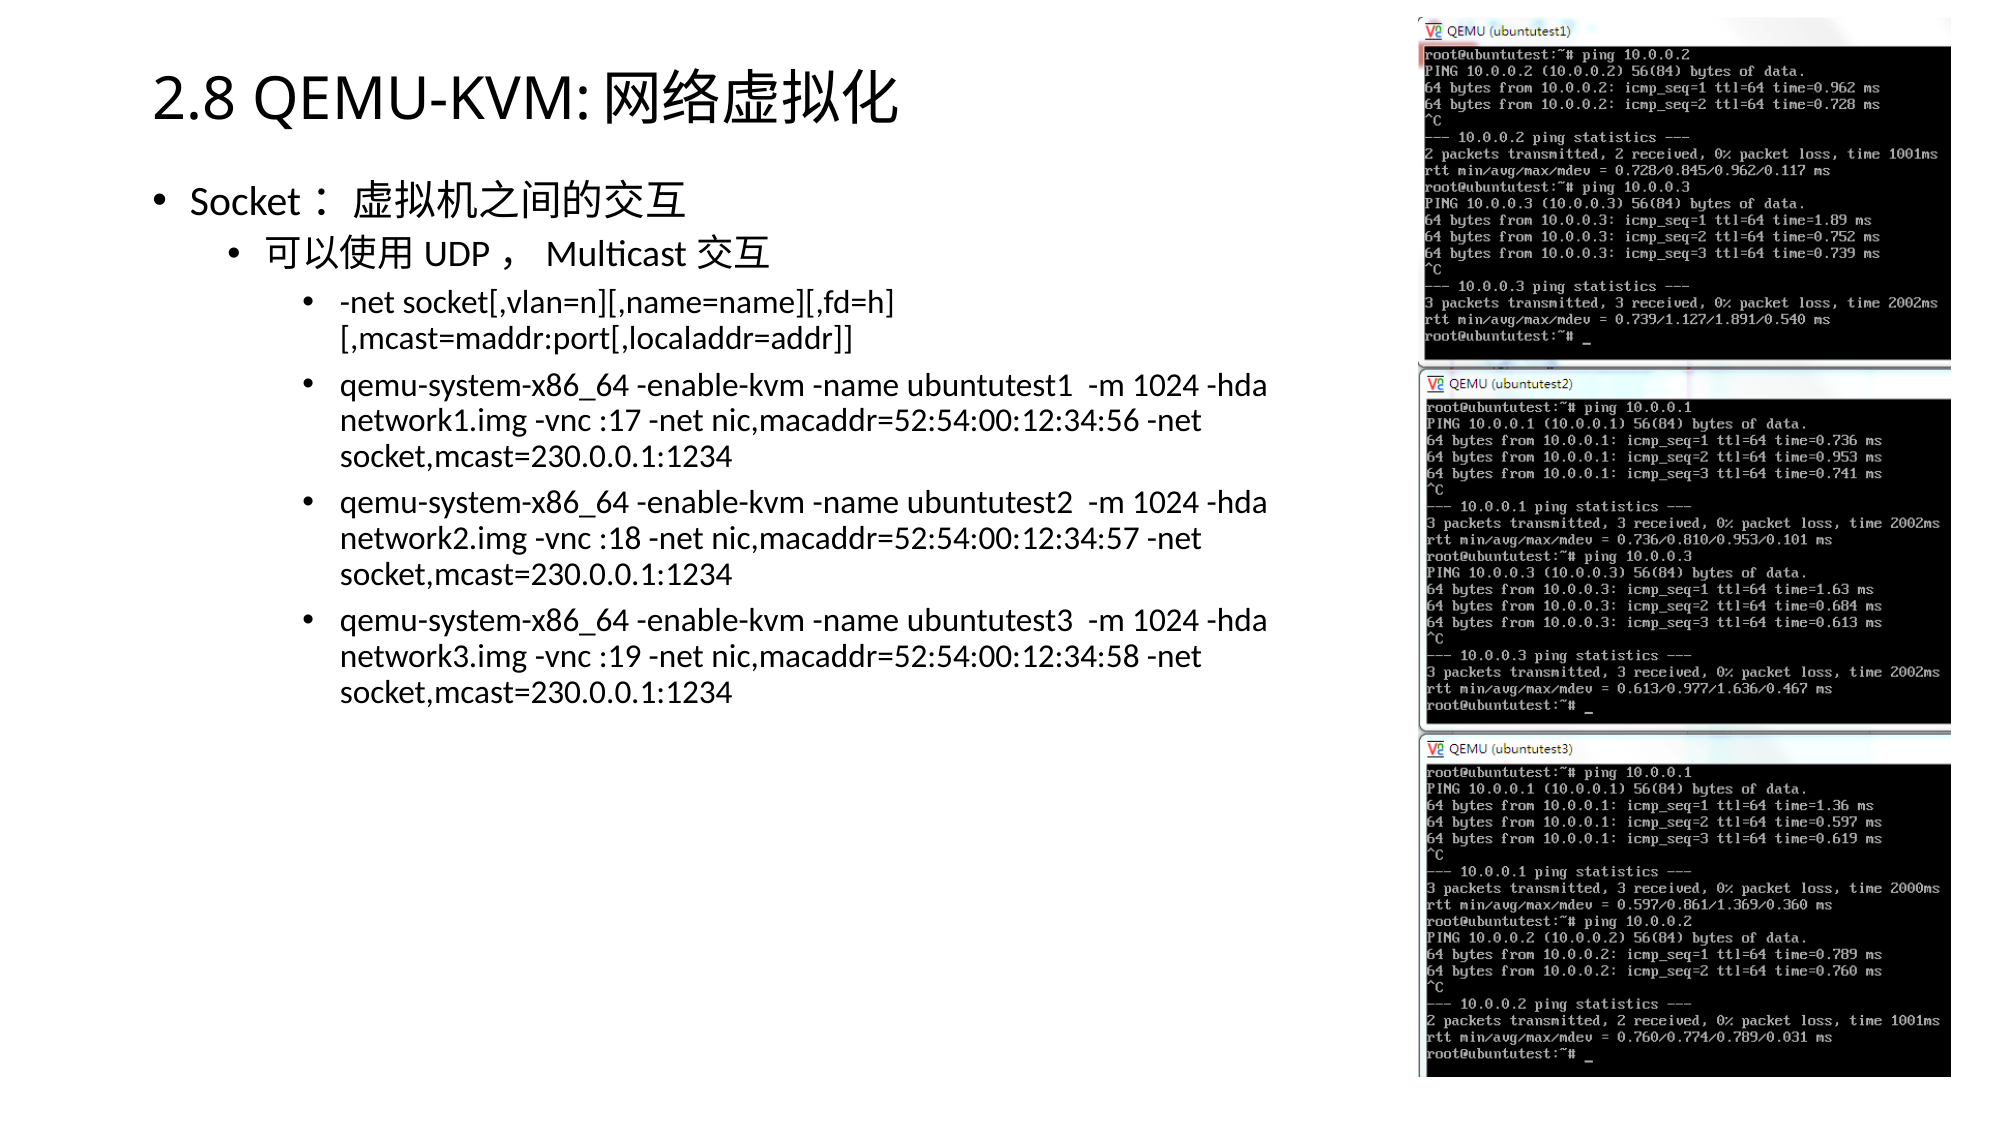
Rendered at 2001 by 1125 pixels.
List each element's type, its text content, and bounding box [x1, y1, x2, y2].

list Socket：虚拟机之间的交互 可以使用UDP，Multicast交互 -net socket[,vlan=n][,name=name][,fd=h][,mcast=maddr:port[,localaddr=addr]] qemu-system-x86_64 -enable-kvm -name ubuntutest1 -m 1024 -hda network1.img -vnc :17 -net nic,macaddr=52:54:00:12:34:56 -net socket,mcast=230.0.0.1:1234 qemu-system-x86_64 -enable-kvm -name ubuntutest2 -m 1024 -hda network2.img -vnc :18 -net nic,macaddr=52:54:00:12:34:57 -net socket,mcast=230.0.0.1:1234 qemu-system-x86_64 -enable-kvm -name ubuntutest3 -m 1024 -hda network3.img -vnc :19 -net nic,macaddr=52:54:00:12:34:58 -net socket,mcast=230.0.0.1:1234 [137, 171, 1406, 1014]
title 2.8 QEMU-KVM:网络虚拟化 [137, 59, 1418, 140]
picture [1418, 17, 1951, 1077]
